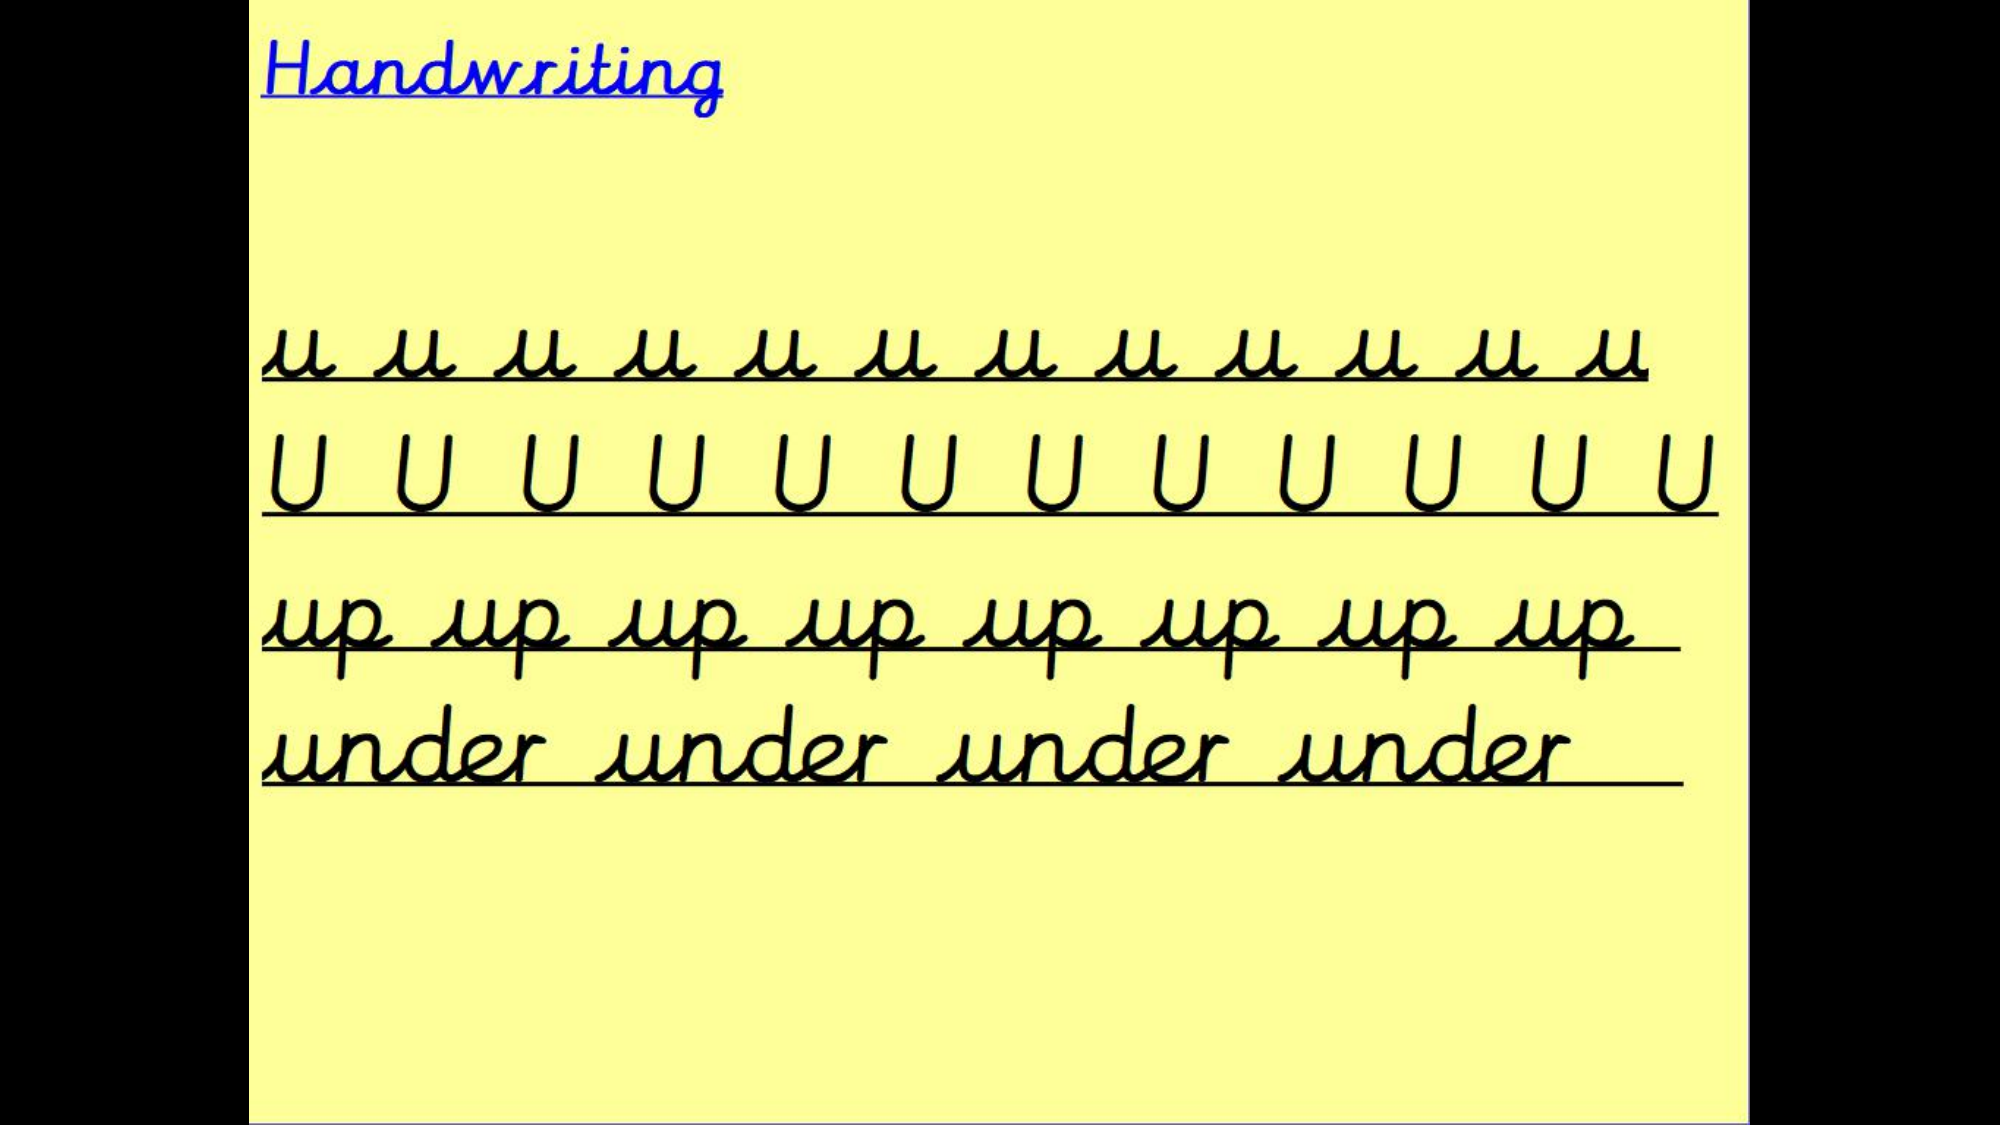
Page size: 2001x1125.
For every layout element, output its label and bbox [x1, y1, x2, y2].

picture [249, 0, 1750, 1125]
